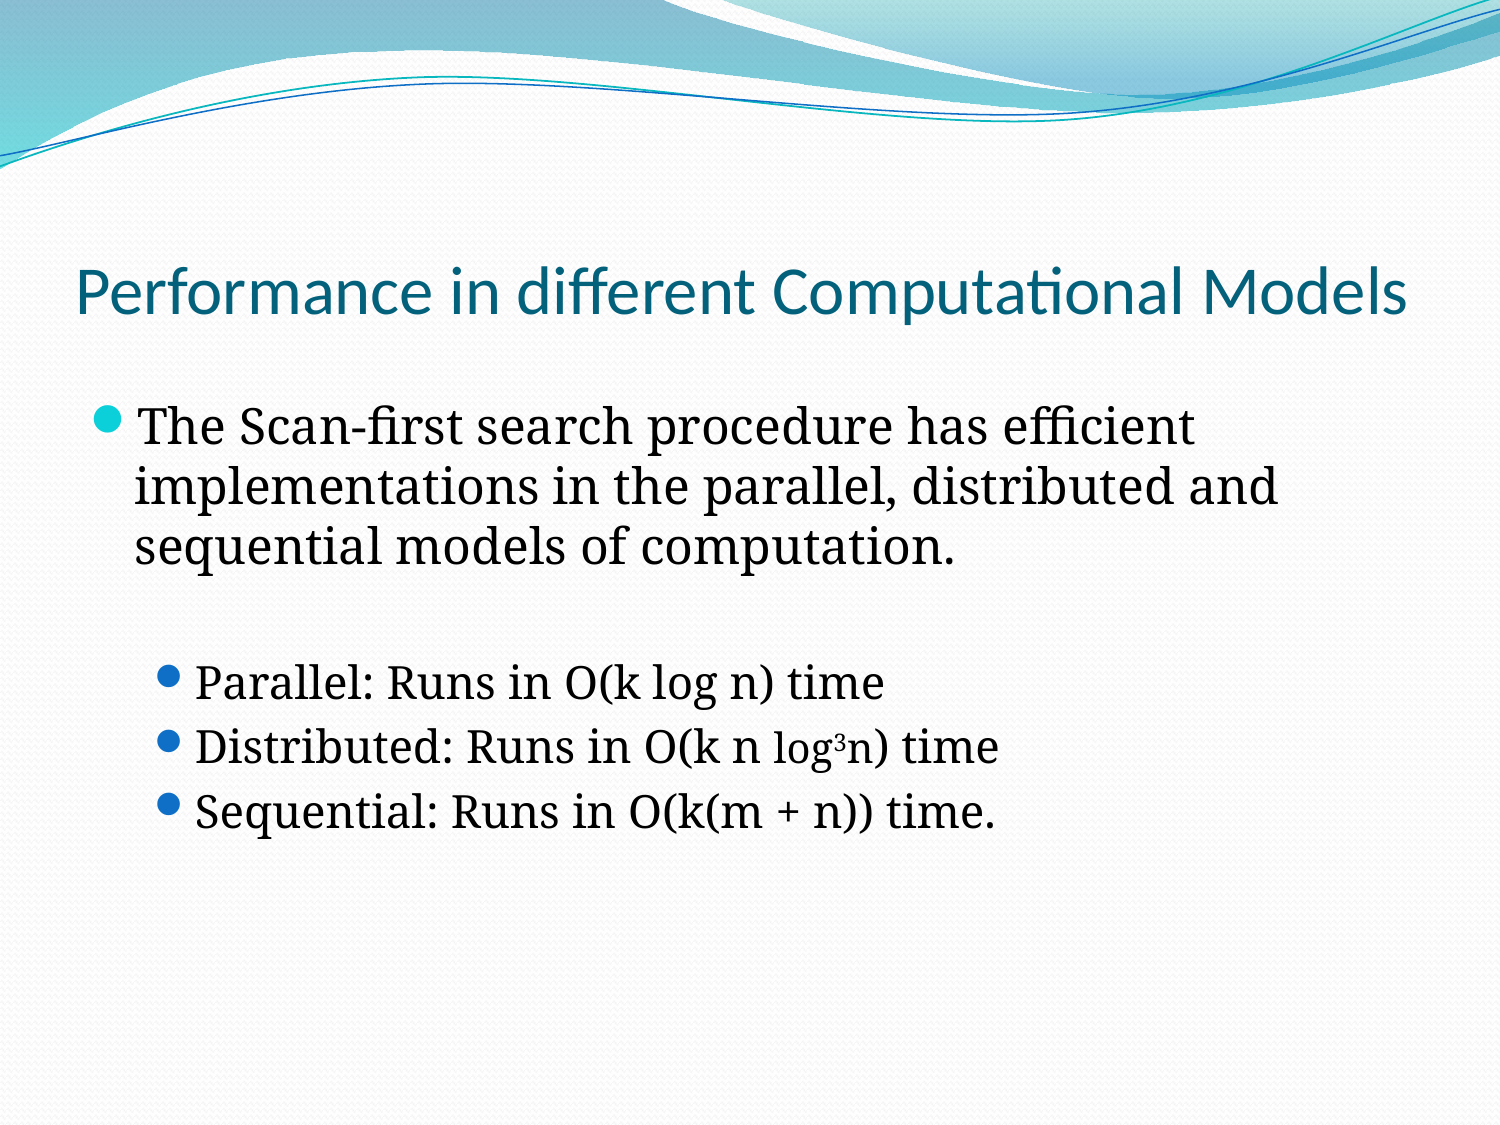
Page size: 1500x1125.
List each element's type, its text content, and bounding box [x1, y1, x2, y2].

title Performance in different Computational Models [75, 162, 1425, 317]
list The Scan-first search procedure has efficient implementations in the parallel, distributed and sequential models of computation. Parallel: Runs in O(k log n) time Distributed: Runs in O(k n log3n) time Sequential: Runs in O(k(m + n)) time. [75, 317, 1425, 1038]
